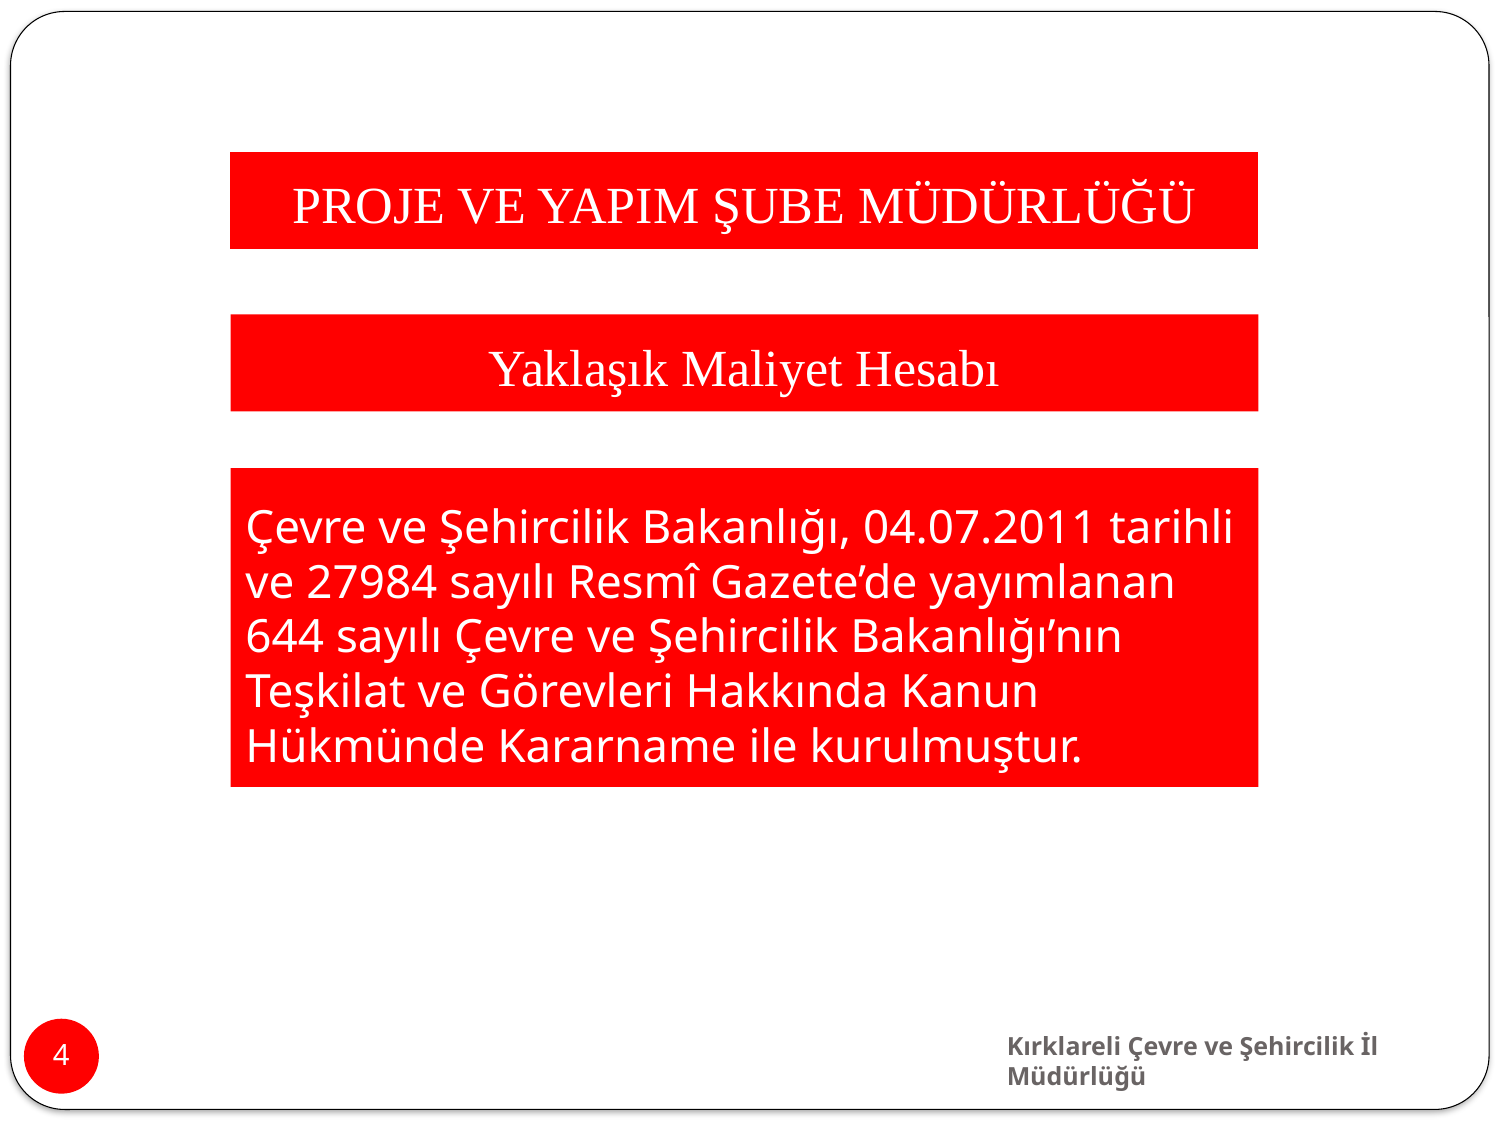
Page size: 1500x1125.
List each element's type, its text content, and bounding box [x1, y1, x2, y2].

text_box Yaklaşık Maliyet Hesabı [230, 314, 1259, 412]
text_box Çevre ve Şehircilik Bakanlığı, 04.07.2011 tarihli ve 27984 sayılı Resmî Gazete’de yayımlanan 644 sayılı Çevre ve Şehircilik Bakanlığı’nın Teşkilat ve Görevleri Hakkında Kanun Hükmünde Kararname ile kurulmuştur. [230, 468, 1259, 787]
text_box PROJE VE YAPIM ŞUBE MÜDÜRLÜĞÜ [230, 152, 1258, 249]
footer Kırklareli Çevre ve Şehircilik İl Müdürlüğü [992, 1023, 1500, 1099]
slide_number 4 [23, 1018, 99, 1094]
